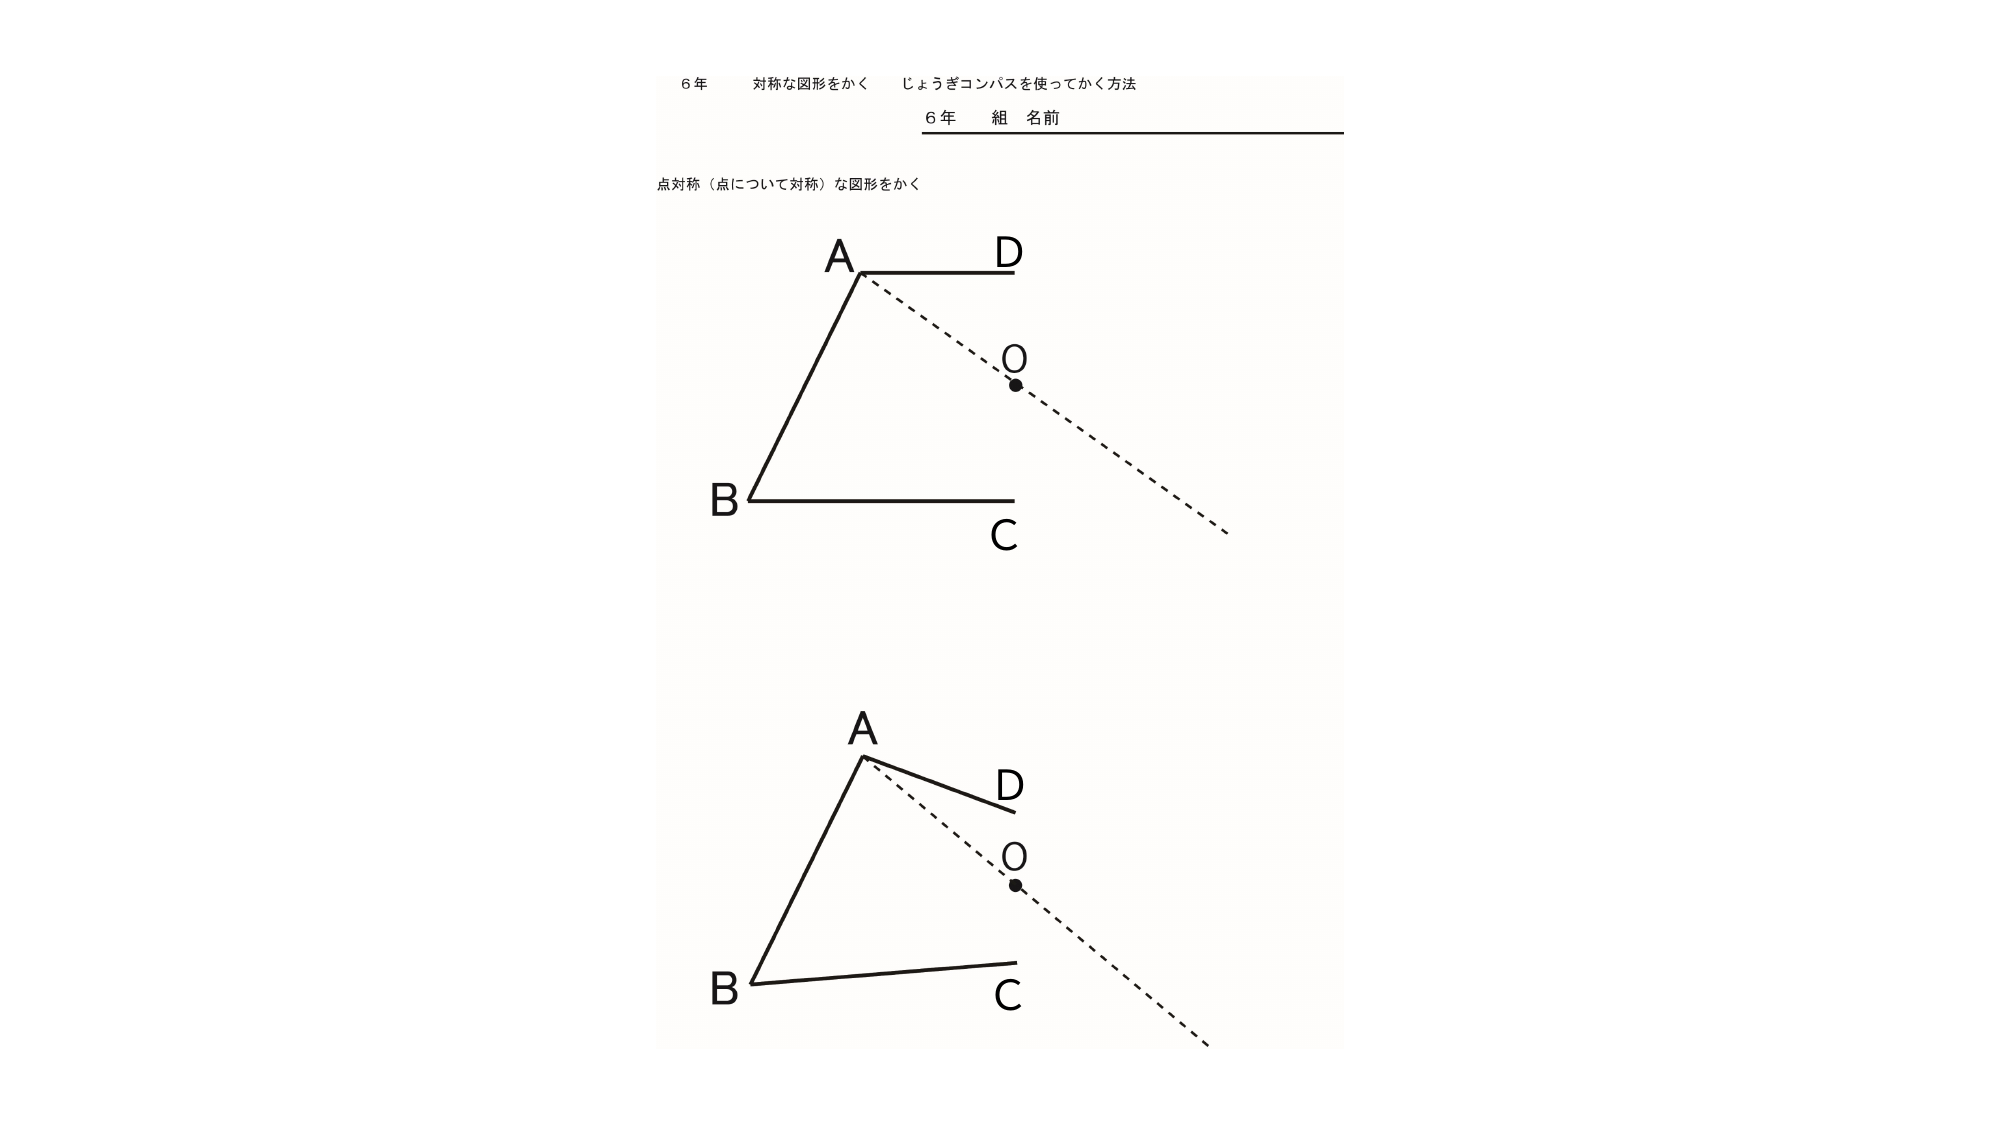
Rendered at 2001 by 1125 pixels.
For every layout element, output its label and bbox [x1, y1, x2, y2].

list [656, 76, 1344, 1049]
